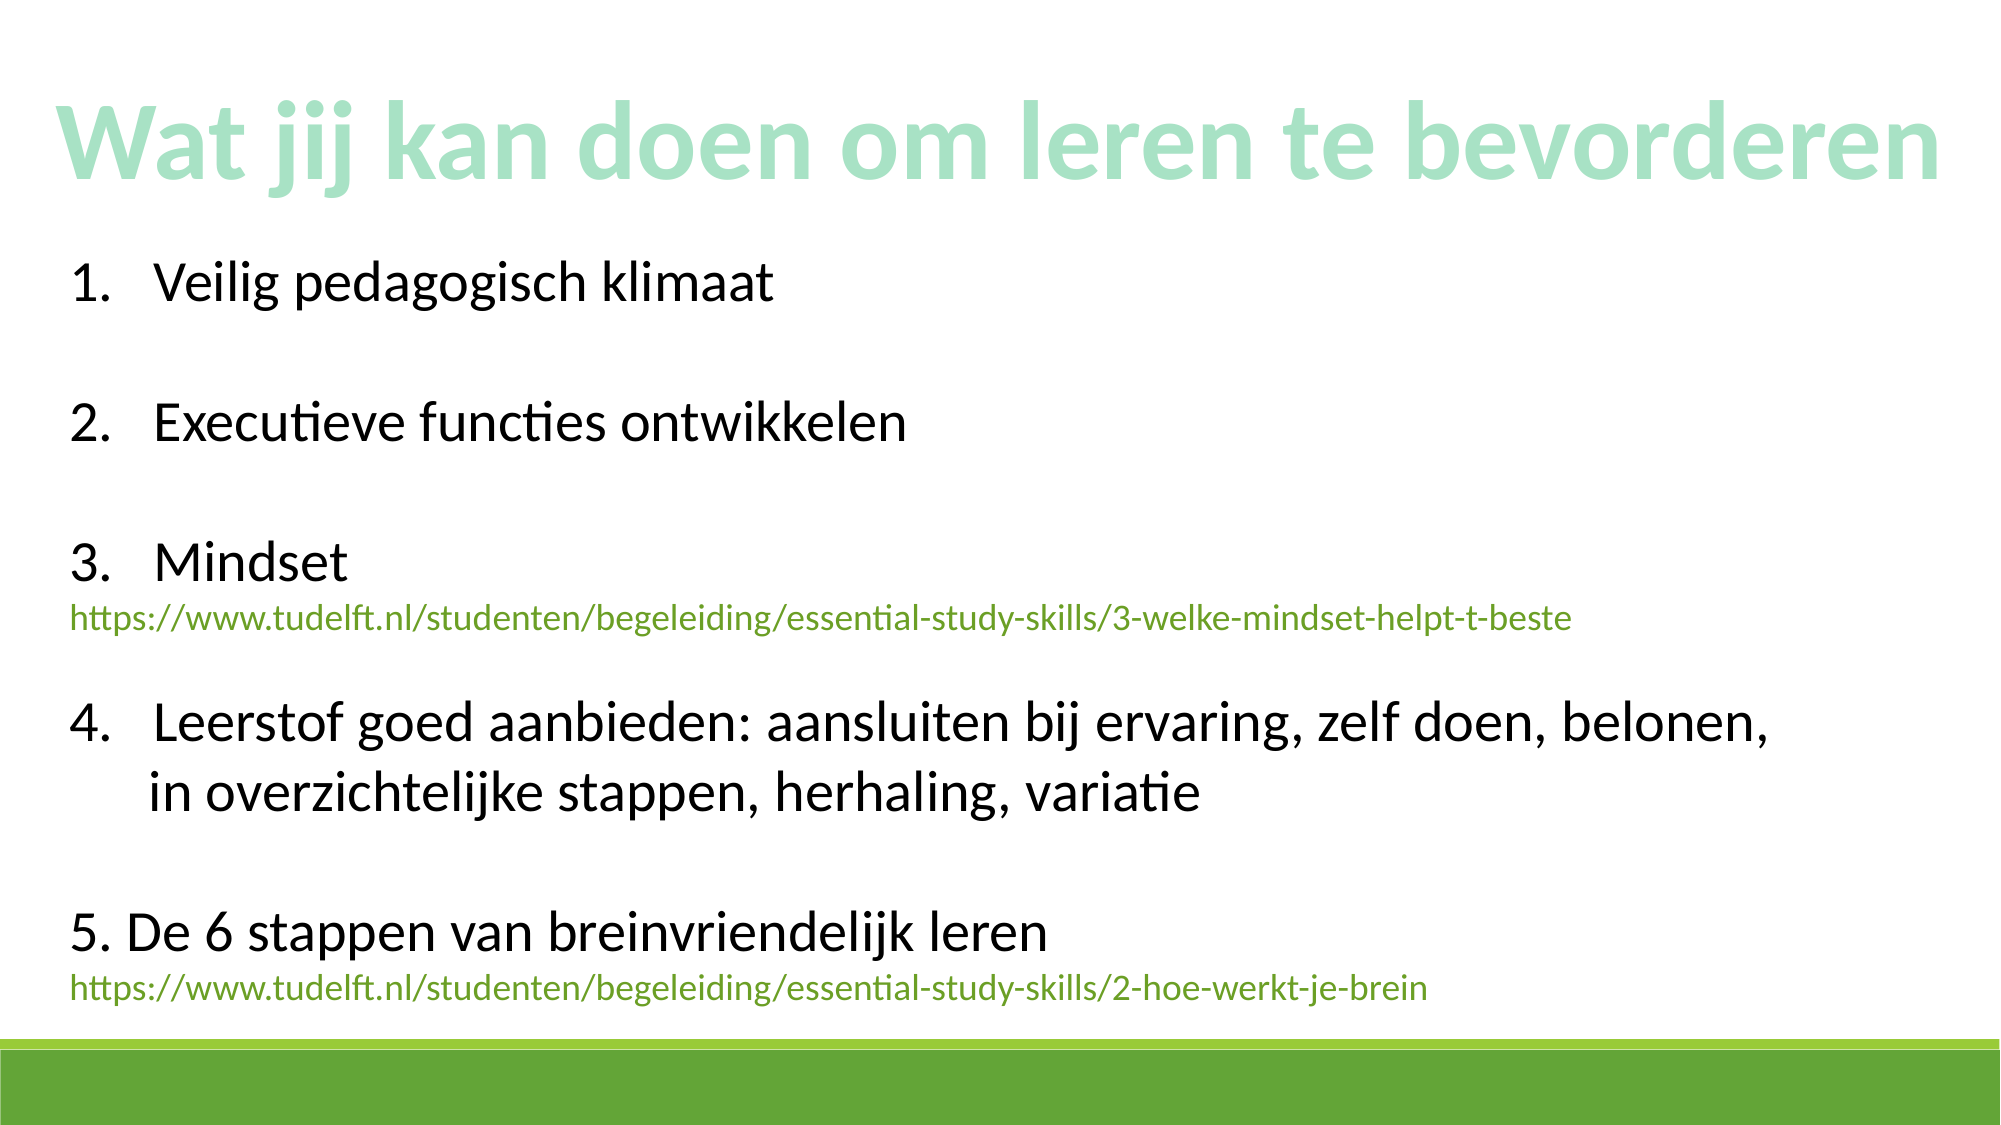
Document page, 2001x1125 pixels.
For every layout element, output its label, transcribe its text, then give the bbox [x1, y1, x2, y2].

text_box Veilig pedagogisch klimaat Executieve functies ontwikkelen Mindset https://www.tudelft.nl/studenten/begeleiding/essential-study-skills/3-welke-mindset-helpt-t-beste 4. Leerstof goed aanbieden: aansluiten bij ervaring, zelf doen, belonen, in overzichtelijke stappen, herhaling, variatie 5. De 6 stappen van breinvriendelijk leren https://www.tudelft.nl/studenten/begeleiding/essential-study-skills/2-hoe-werkt-je-brein [54, 236, 1786, 1125]
text_box Wat jij kan doen om leren te bevorderen [40, 59, 1960, 210]
